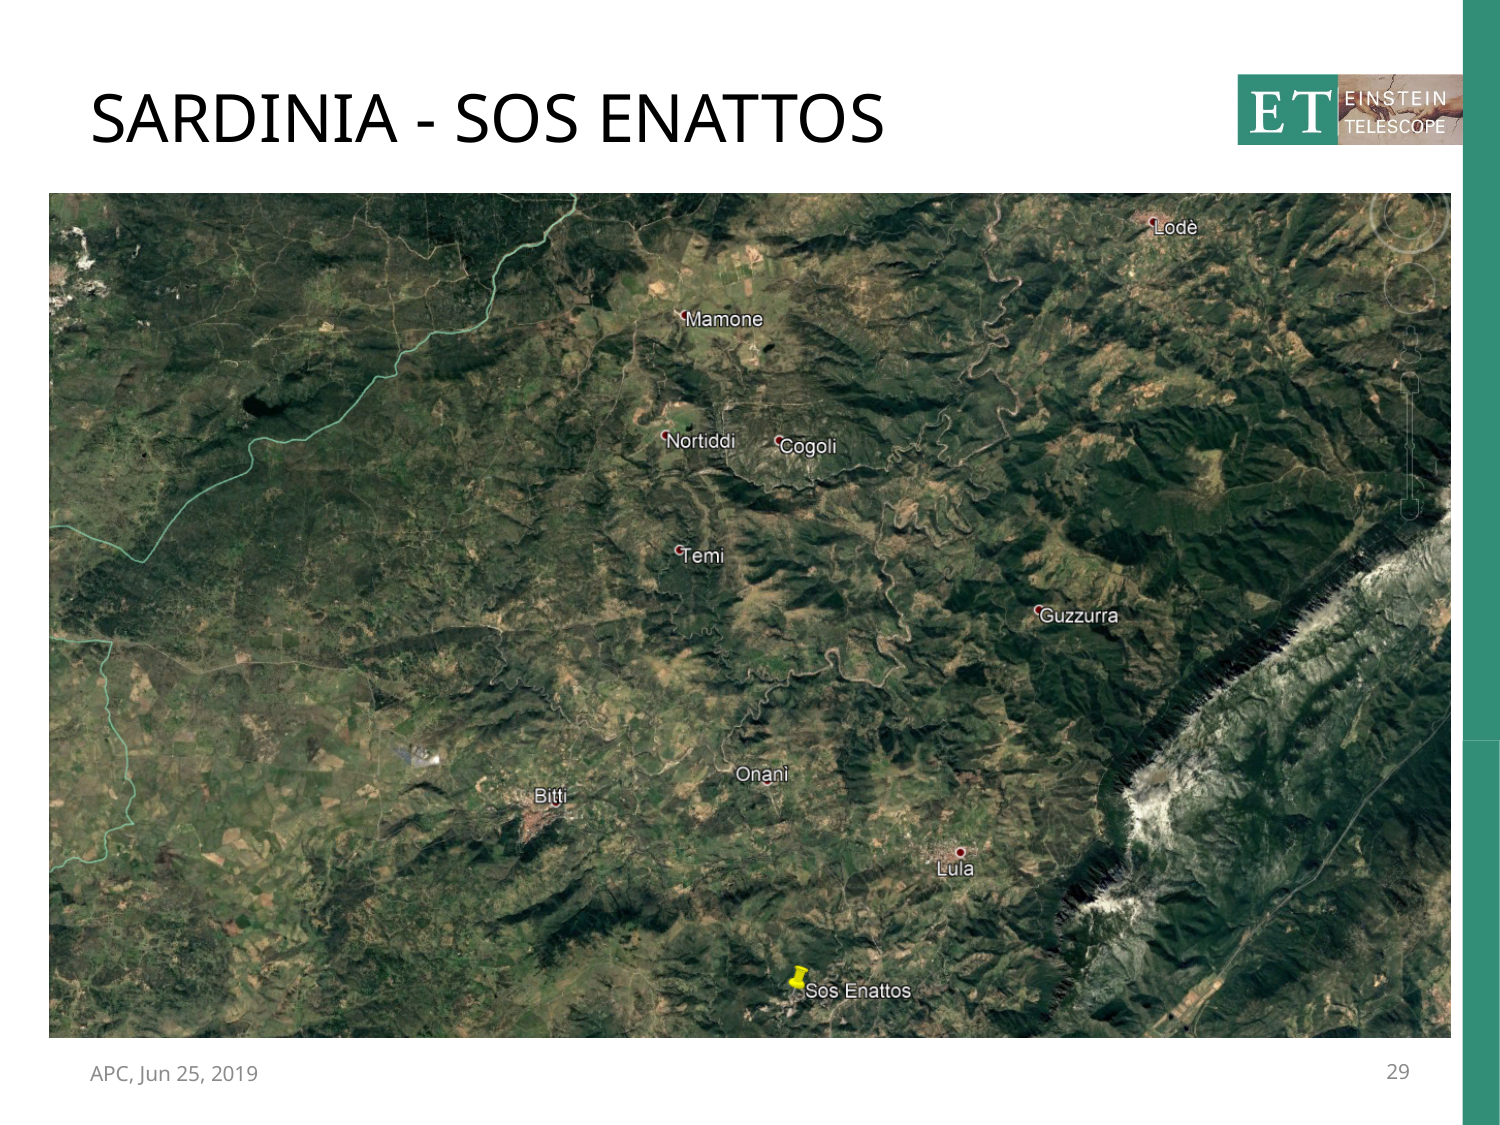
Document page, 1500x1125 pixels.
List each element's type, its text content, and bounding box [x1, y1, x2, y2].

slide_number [75, 1046, 475, 1103]
title SARDINIA - SOS ENATTOS [75, 45, 1388, 188]
picture [1388, 74, 1463, 145]
picture [49, 193, 1451, 1038]
slide_number 29 [1350, 1046, 1425, 1103]
